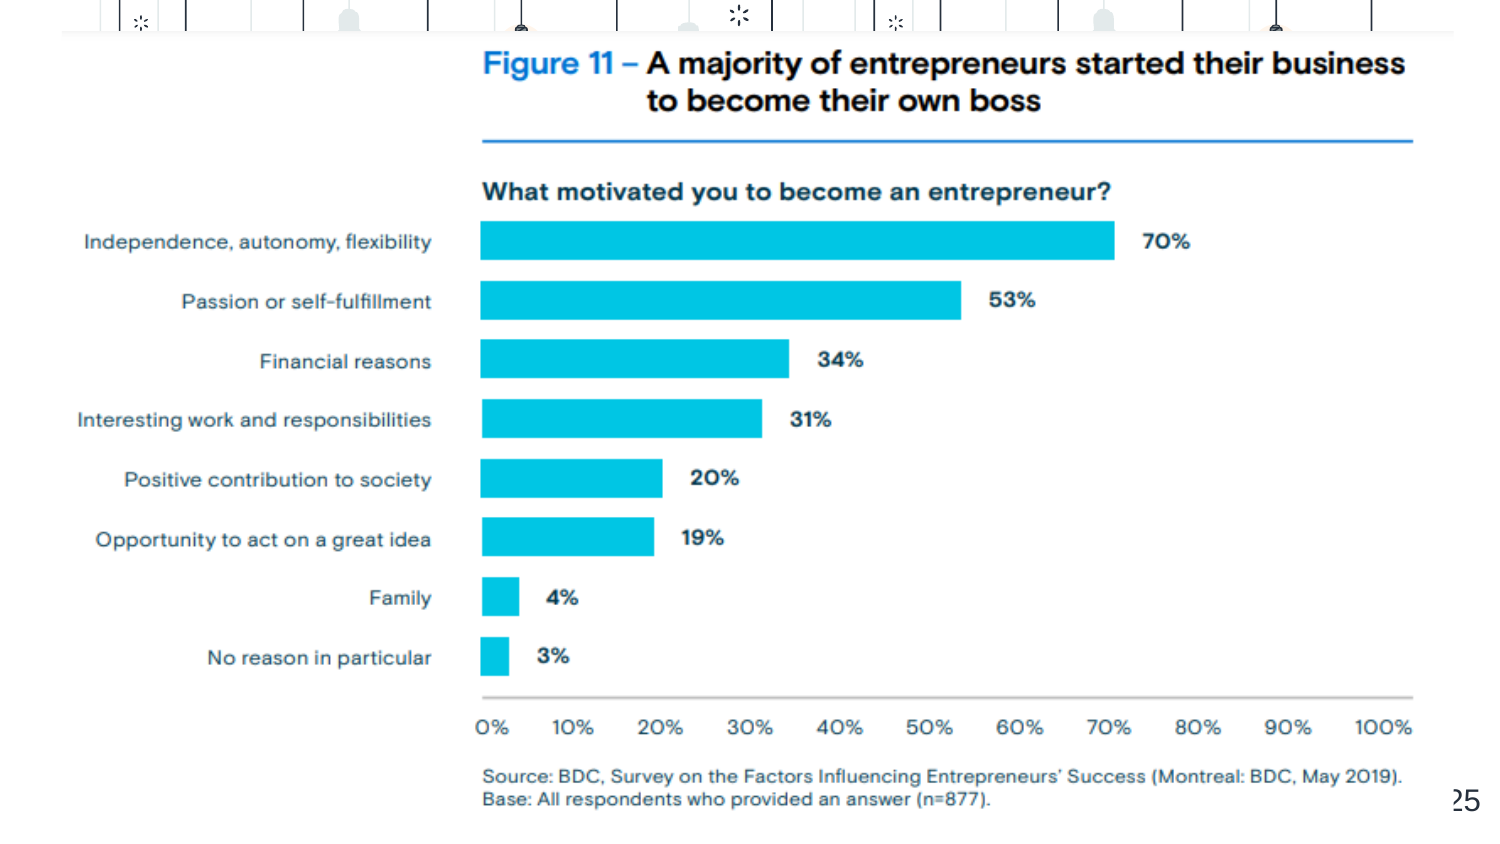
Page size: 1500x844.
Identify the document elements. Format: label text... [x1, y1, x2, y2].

picture [61, 31, 1454, 844]
slide_number 25 [1458, 766, 1482, 832]
